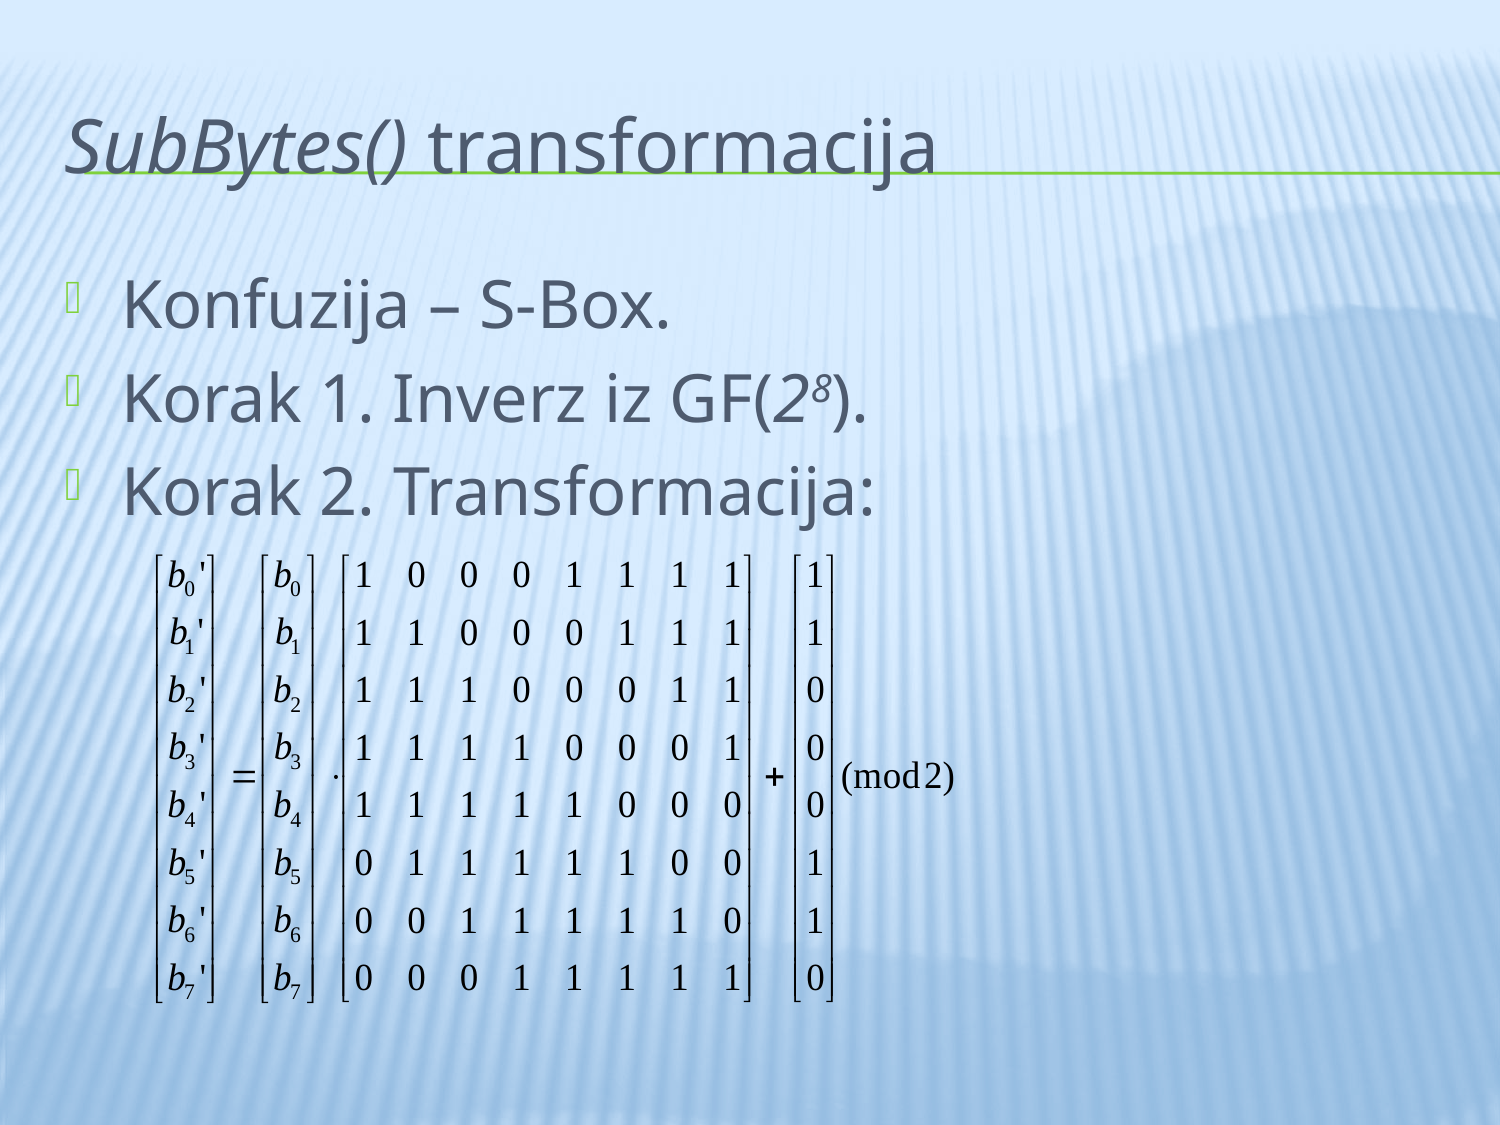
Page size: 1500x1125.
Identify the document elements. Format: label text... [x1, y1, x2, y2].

title SubBytes() transformacija [50, 75, 1475, 213]
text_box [146, 545, 963, 1013]
list Konfuzija – S-Box. Korak 1. Inverz iz GF(28). Korak 2. Transformacija: [50, 254, 1475, 998]
